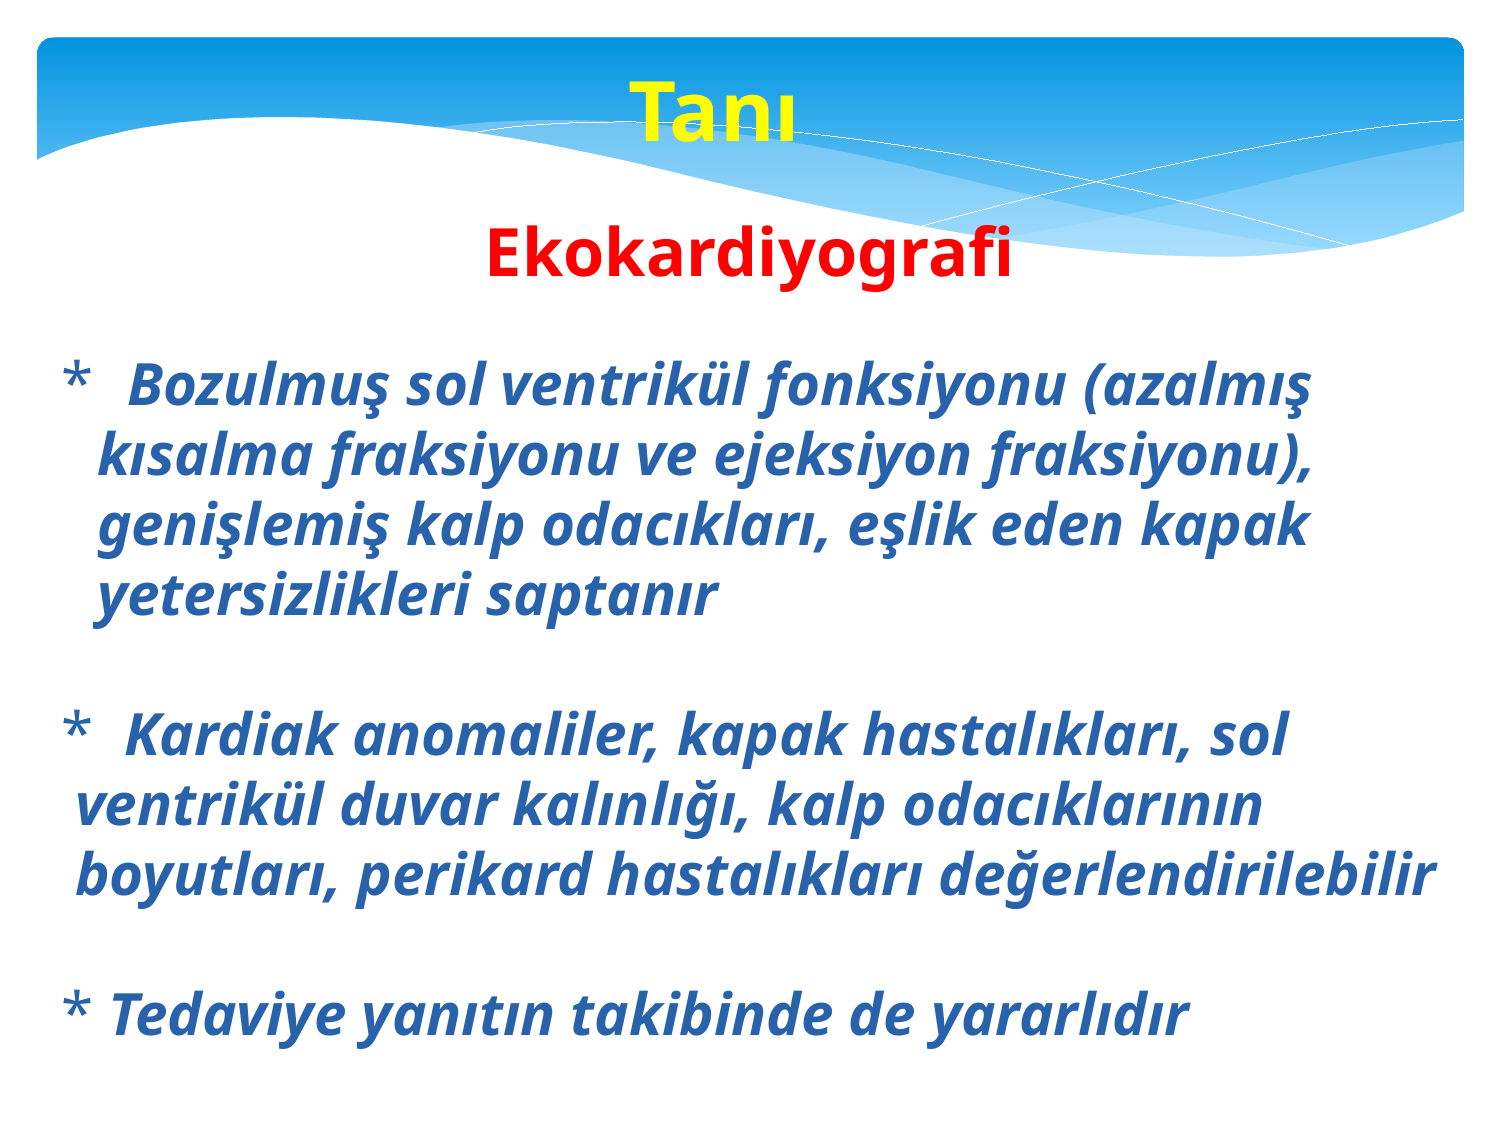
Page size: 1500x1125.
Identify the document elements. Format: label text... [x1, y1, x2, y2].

text_box Ekokardiyografi [41, 202, 1459, 298]
text_box Tanı [230, 51, 1199, 166]
text_box Bozulmuş sol ventrikül fonksiyonu (azalmış kısalma fraksiyonu ve ejeksiyon fraksiyonu), genişlemiş kalp odacıkları, eşlik eden kapak yetersizlikleri saptanır Kardiak anomaliler, kapak hastalıkları, sol ventrikül duvar kalınlığı, kalp odacıklarının boyutları, perikard hastalıkları değerlendirilebilir Tedaviye yanıtın takibinde de yararlıdır [46, 339, 1465, 1062]
